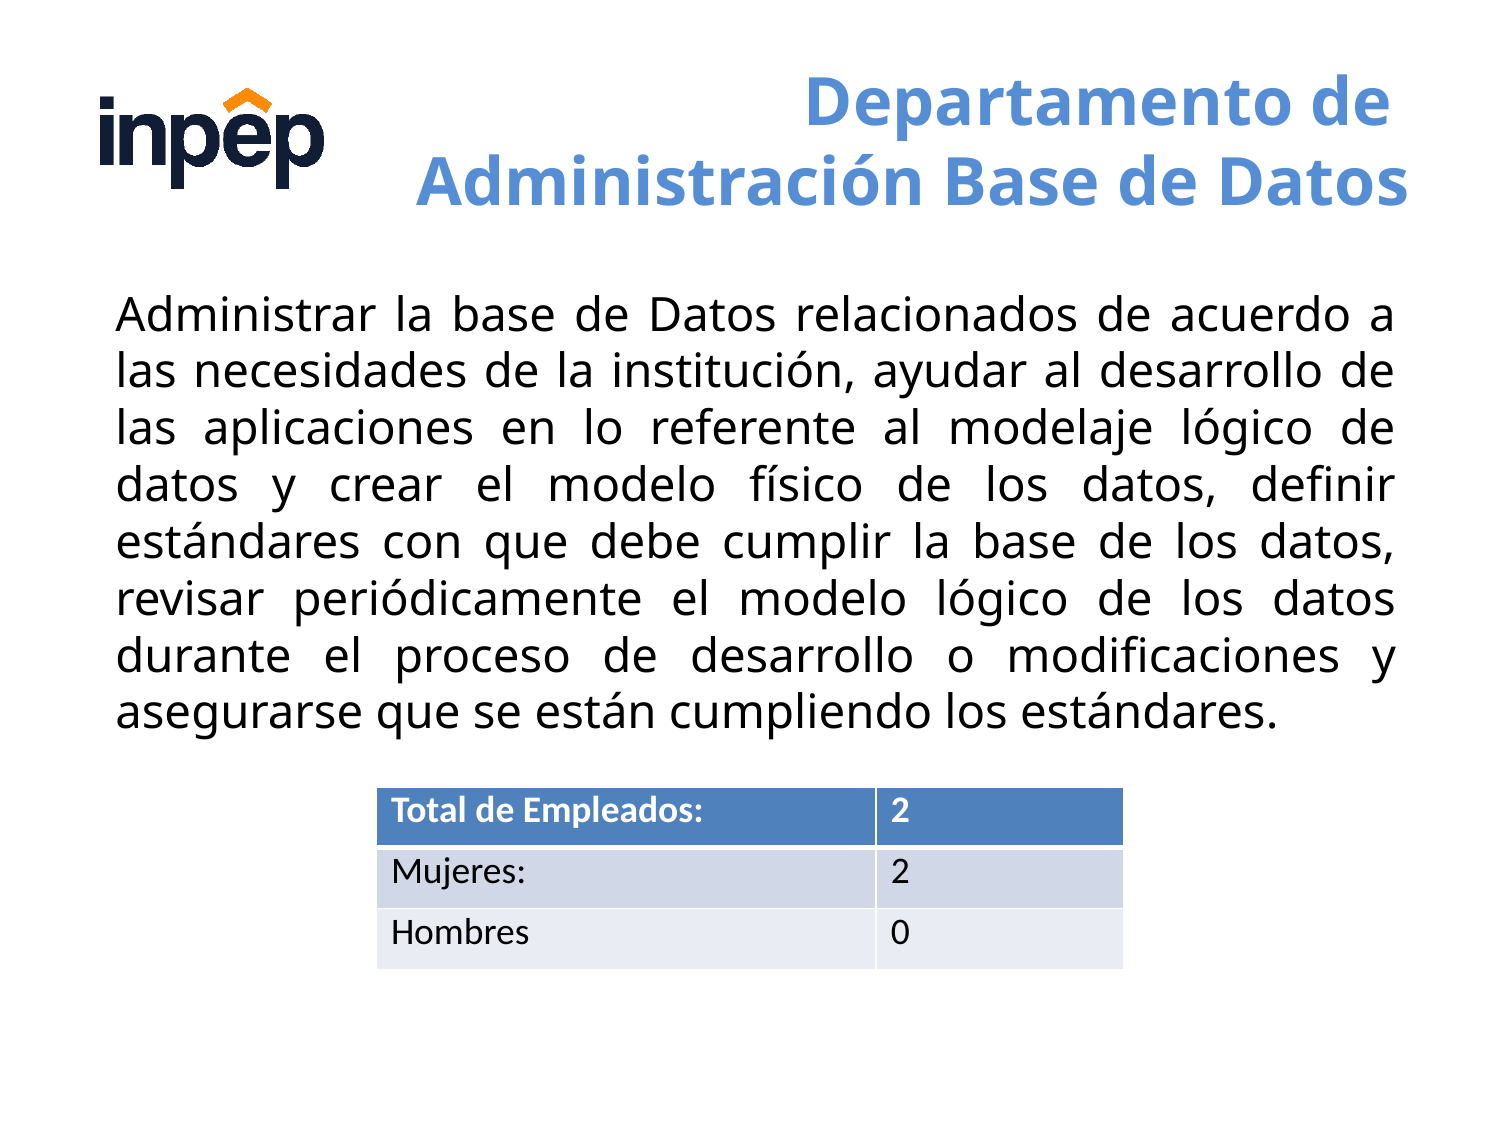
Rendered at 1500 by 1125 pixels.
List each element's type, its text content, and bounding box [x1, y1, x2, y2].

title Departamento de Administración Base de Datos [75, 45, 1425, 233]
table_cell Mujeres: [377, 850, 875, 908]
table_cell 0 [877, 909, 1123, 969]
table_cell 2 [877, 850, 1123, 908]
table_header 2 [877, 788, 1123, 845]
picture [100, 88, 324, 190]
list Administrar la base de Datos relacionados de acuerdo a las necesidades de la institución, ayudar al desarrollo de las aplicaciones en lo referente al modelaje lógico de datos y crear el modelo físico de los datos, definir estándares con que debe cumplir la base de los datos, revisar periódicamente el modelo lógico de los datos durante el proceso de desarrollo o modificaciones y asegurarse que se están cumpliendo los estándares. [100, 276, 1412, 757]
table_header Total de Empleados: [377, 788, 875, 845]
table_cell Hombres [377, 909, 875, 969]
